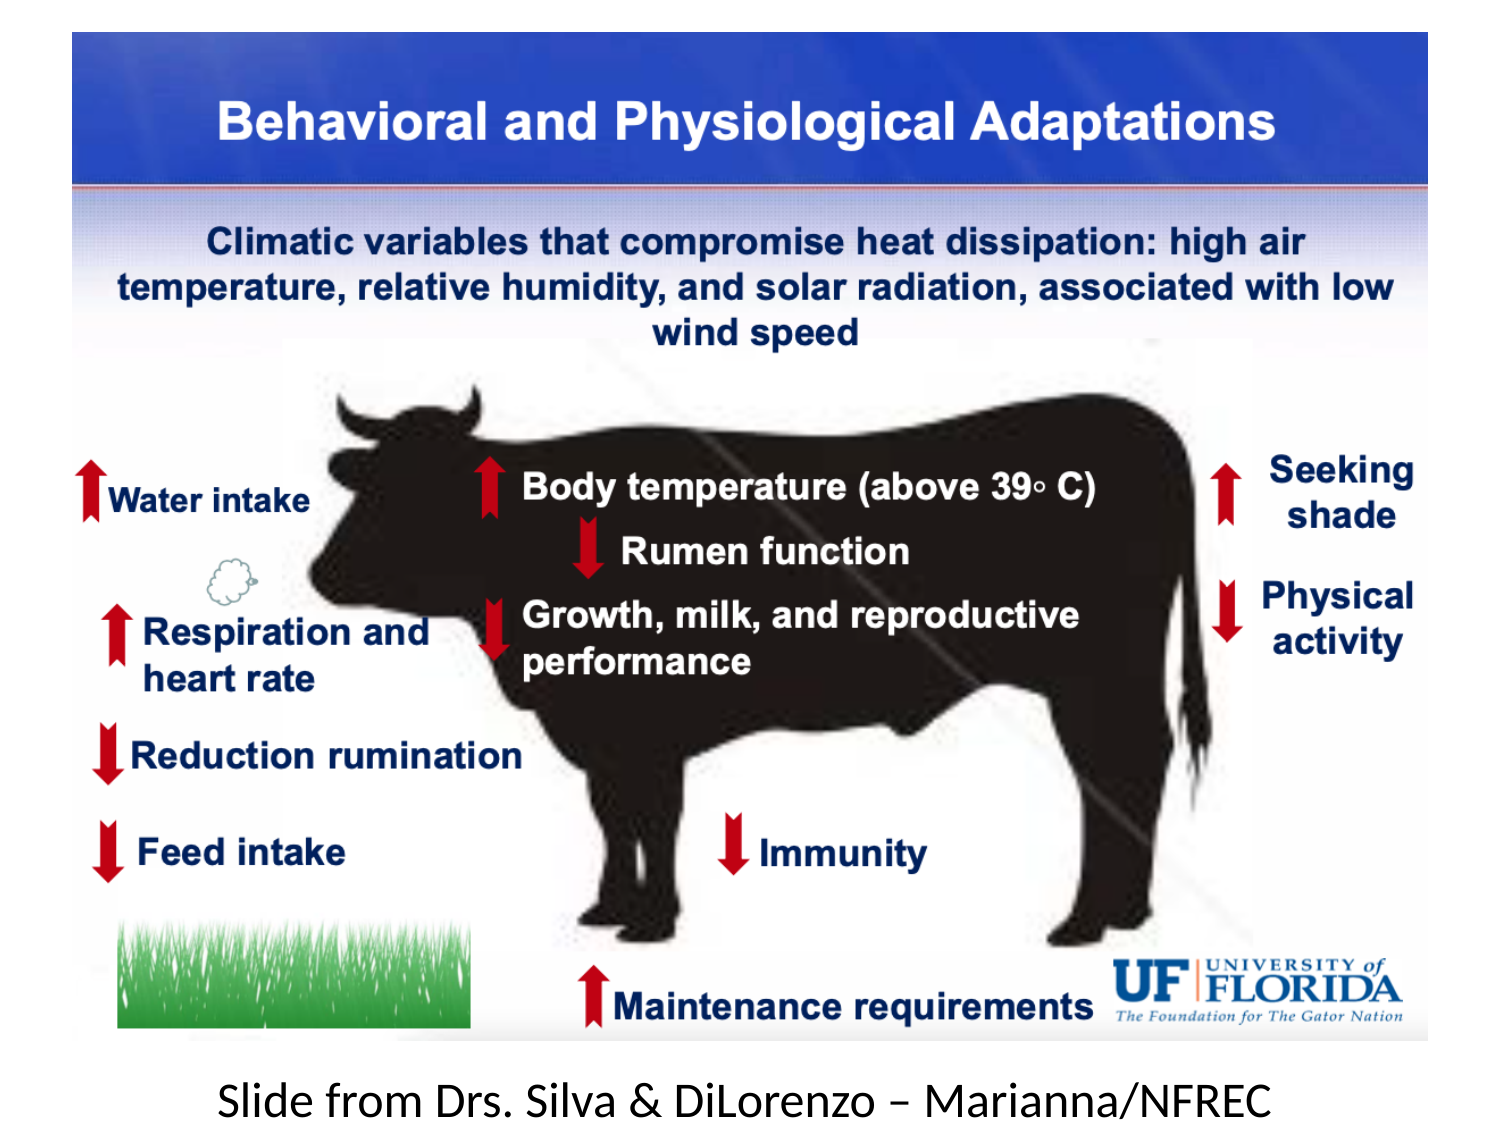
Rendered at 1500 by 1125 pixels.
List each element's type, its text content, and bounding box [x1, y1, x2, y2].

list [72, 32, 1428, 1041]
title Slide from Drs. Silva & DiLorenzo – Marianna/NFREC [18, 1069, 1471, 1125]
